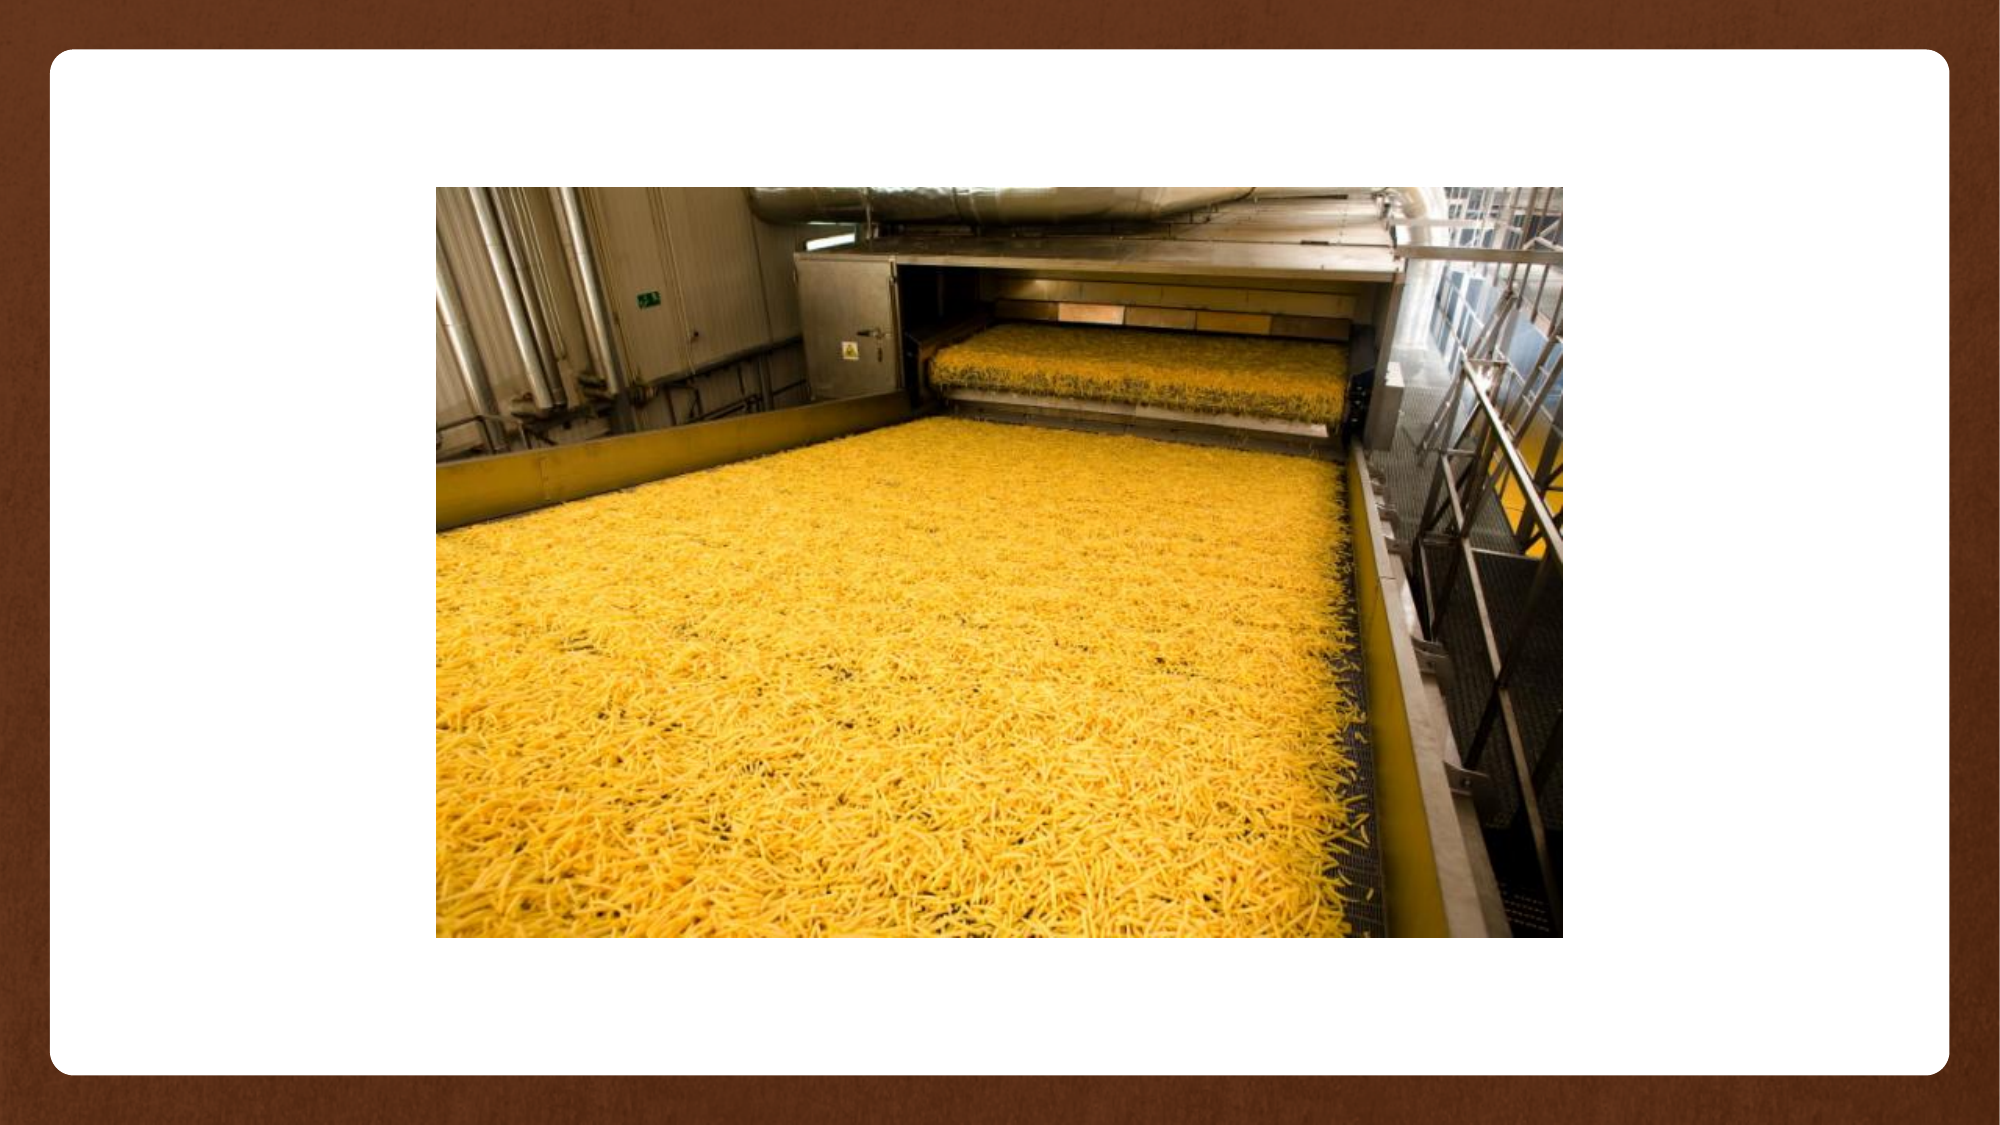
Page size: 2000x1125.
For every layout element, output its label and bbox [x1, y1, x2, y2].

picture [436, 187, 1564, 938]
